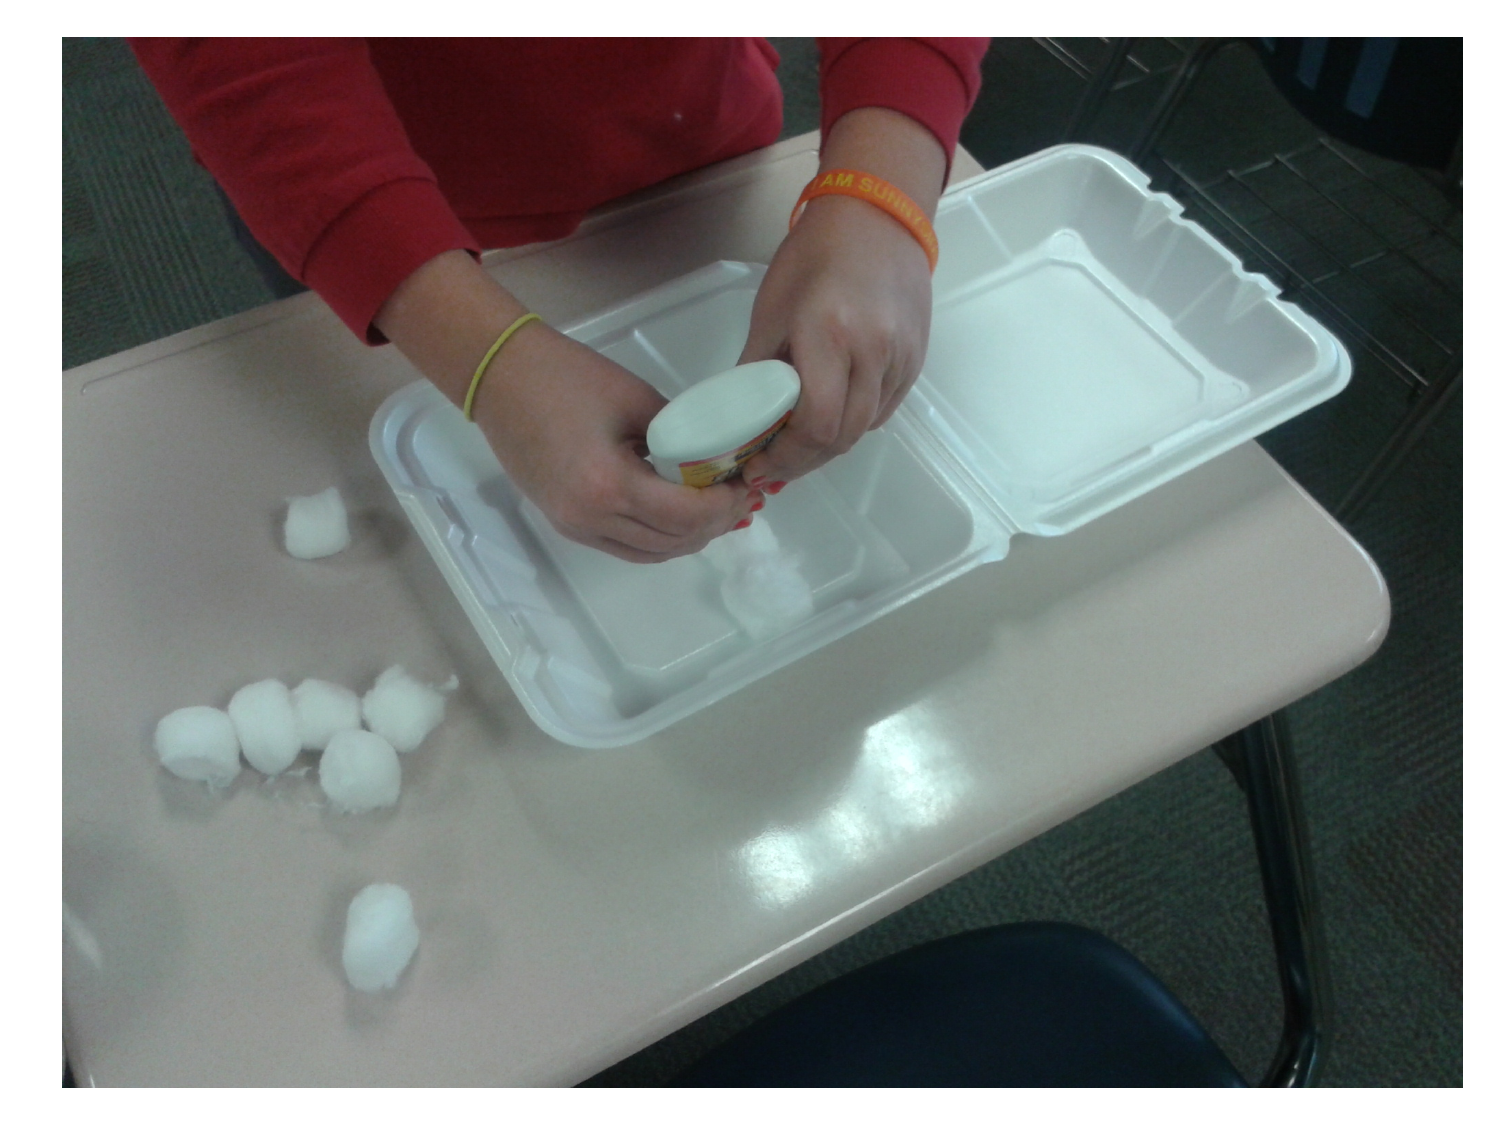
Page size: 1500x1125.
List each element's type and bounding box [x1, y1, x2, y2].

picture [62, 37, 1463, 1088]
